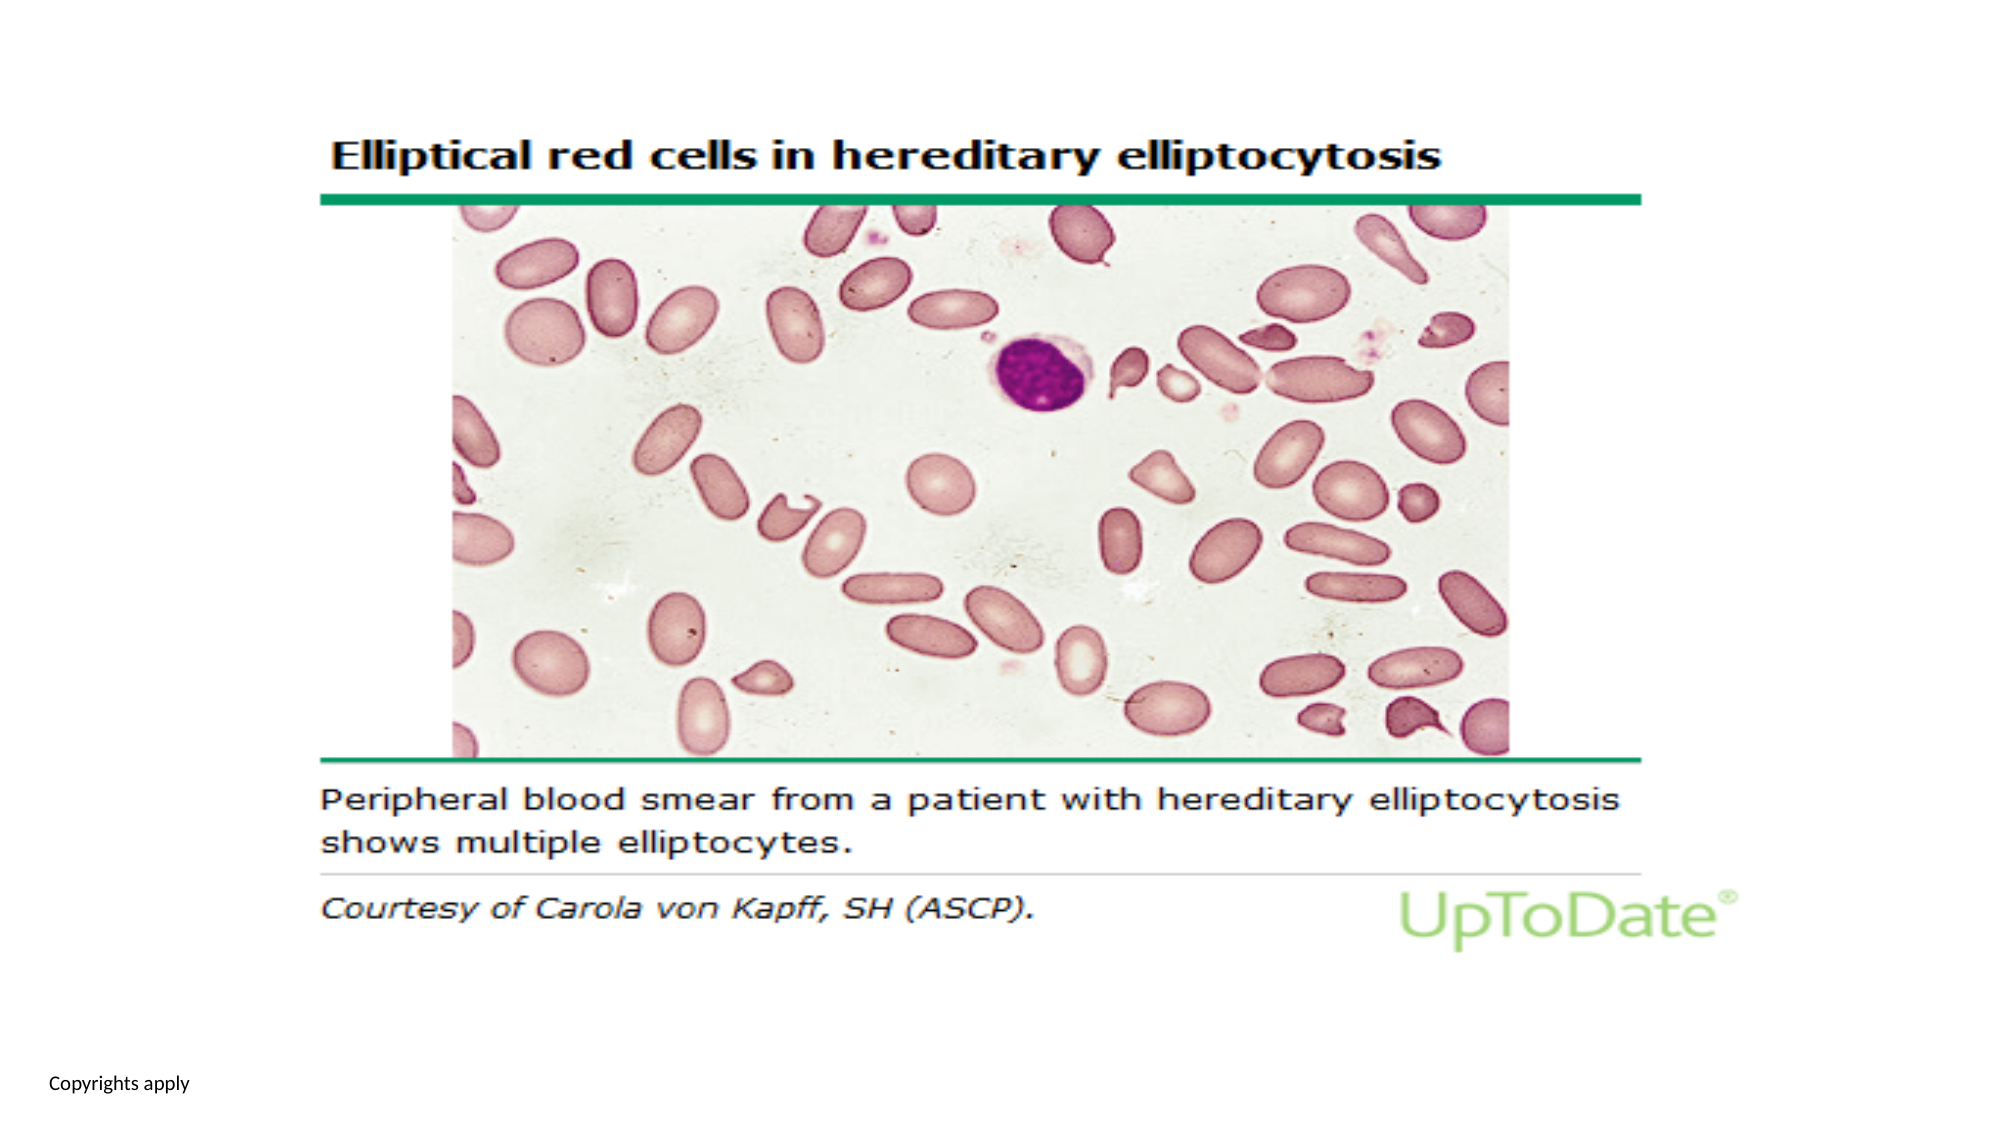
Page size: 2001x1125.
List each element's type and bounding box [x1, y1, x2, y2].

picture [245, 95, 1748, 962]
